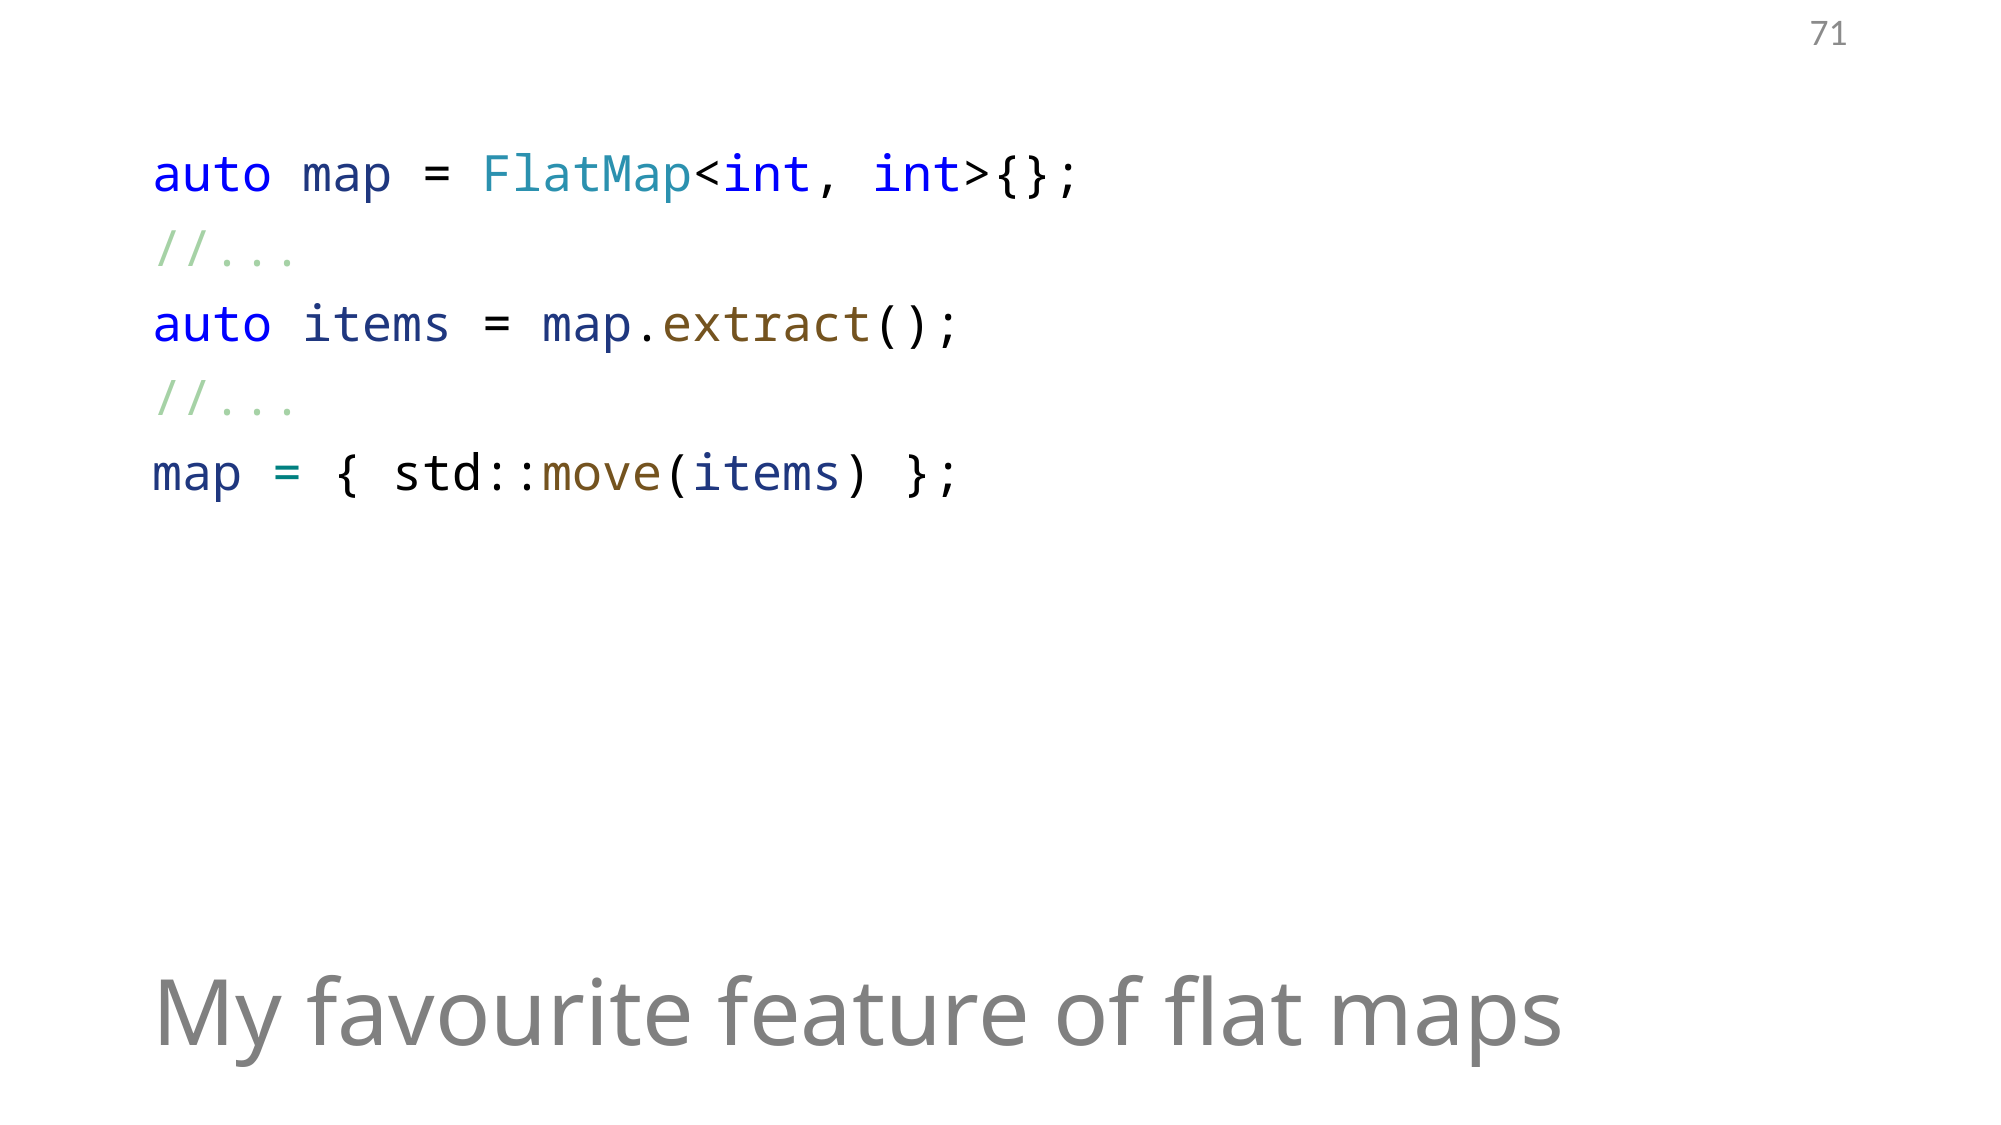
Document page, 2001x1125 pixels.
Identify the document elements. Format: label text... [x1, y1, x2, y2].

list auto map = FlatMap<int, int>{}; //... auto items = map.extract(); //... map = { std::move(items) }; [137, 59, 2000, 908]
slide_number 71 [1412, 0, 1863, 60]
title My favourite feature of flat maps [137, 908, 1863, 1125]
